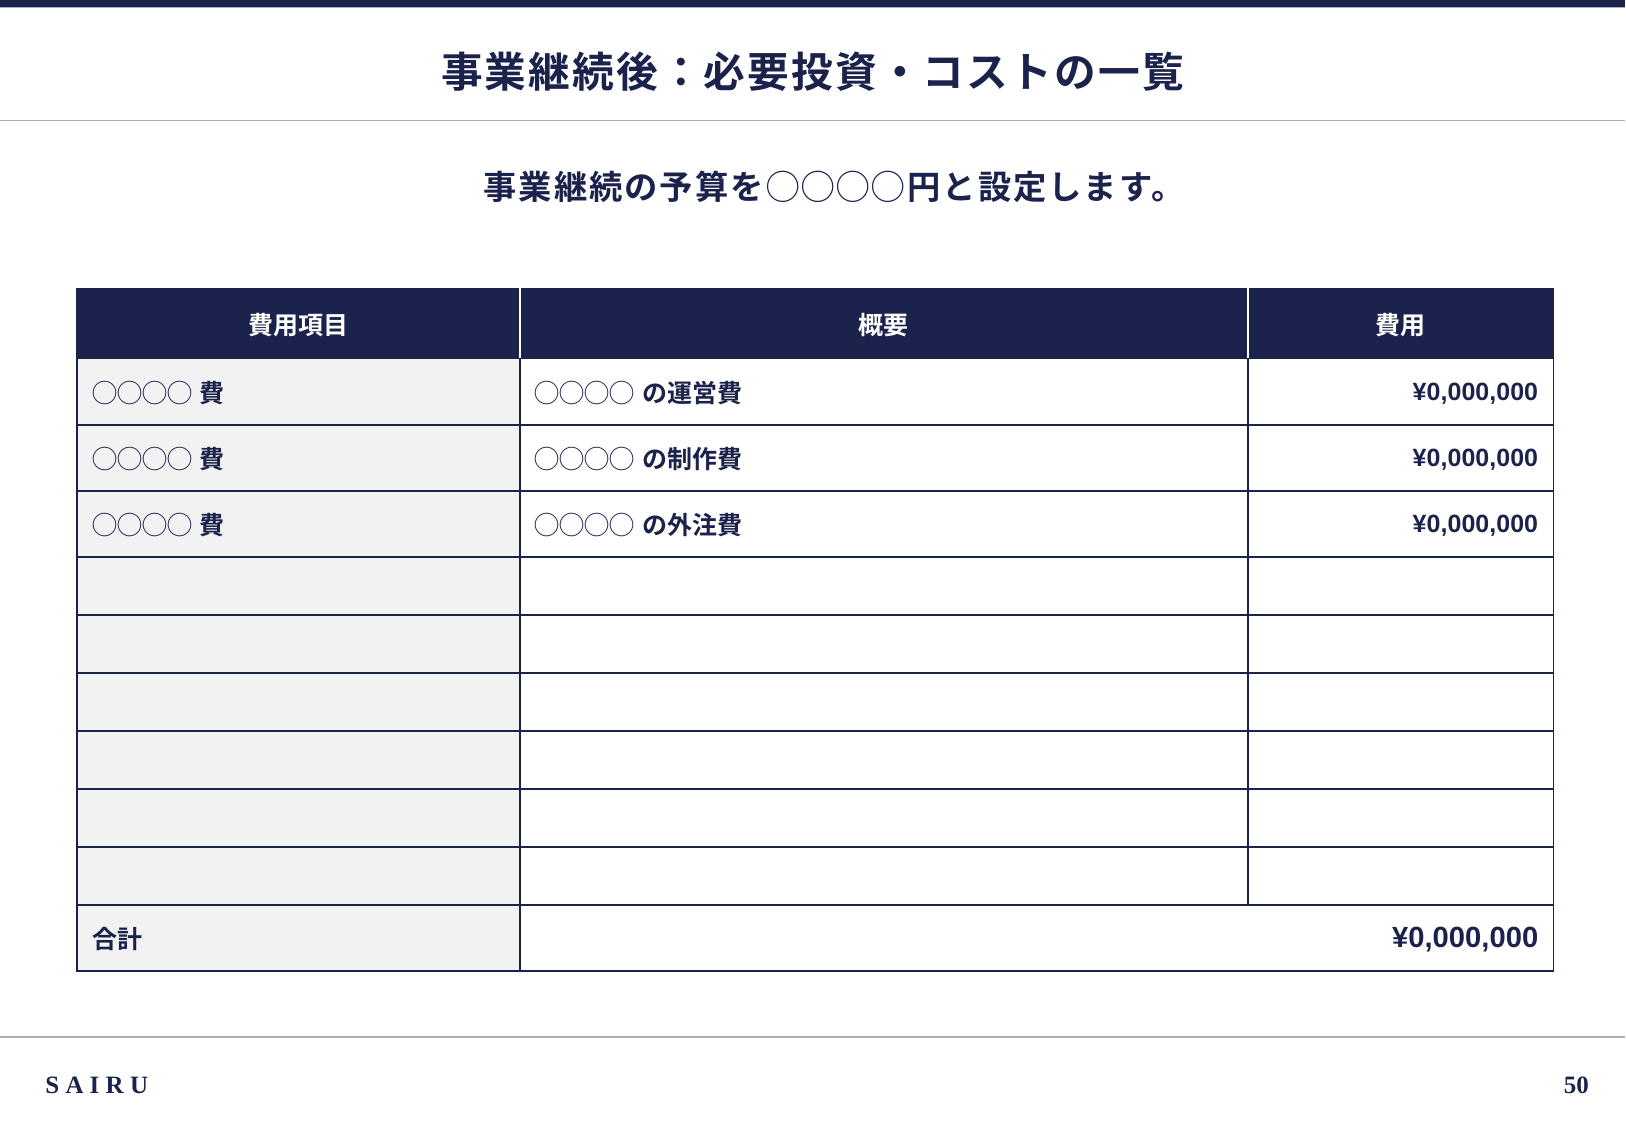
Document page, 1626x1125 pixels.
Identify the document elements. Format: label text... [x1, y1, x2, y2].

table_cell [521, 790, 1247, 846]
table_cell [78, 732, 519, 788]
table_cell ◯◯◯◯費 [78, 359, 519, 424]
footer SAIRU [30, 1059, 1330, 1107]
table_cell ◯◯◯◯の制作費 [521, 426, 1247, 490]
table_cell [521, 848, 1247, 904]
table_cell [1249, 732, 1553, 788]
title 事業継続後：必要投資・コストの一覧 [74, 32, 1551, 109]
table_cell ◯◯◯◯費 [78, 426, 519, 490]
table_cell [1249, 616, 1553, 672]
table_cell [1249, 558, 1553, 614]
table_cell [521, 732, 1247, 788]
slide_number 49 [1358, 1059, 1595, 1107]
table_cell [521, 616, 1247, 672]
table_cell ◯◯◯◯の外注費 [521, 492, 1247, 556]
table_header 費用項目 [78, 290, 519, 358]
table_cell ¥0,000,000 [1249, 359, 1553, 424]
table_cell [1249, 848, 1553, 904]
list 事業継続の予算を◯◯◯◯円と設定します。 [77, 160, 1554, 285]
table_cell ◯◯◯◯の運営費 [521, 359, 1247, 424]
table_cell ¥0,000,000 [1249, 426, 1553, 490]
table_cell [78, 848, 519, 904]
table_header 概要 [521, 290, 1247, 358]
table_cell [78, 790, 519, 846]
table_cell ¥0,000,000 [521, 906, 1553, 970]
table_cell ¥0,000,000 [1249, 492, 1553, 556]
table_cell [1249, 674, 1553, 730]
table_cell ◯◯◯◯費 [78, 492, 519, 556]
table_cell [78, 558, 519, 614]
table_cell [78, 674, 519, 730]
table_cell [78, 616, 519, 672]
table_cell 合計 [78, 906, 519, 970]
table_cell [521, 558, 1247, 614]
table_cell [1249, 790, 1553, 846]
table_header 費用 [1249, 290, 1553, 358]
table_cell [521, 674, 1247, 730]
